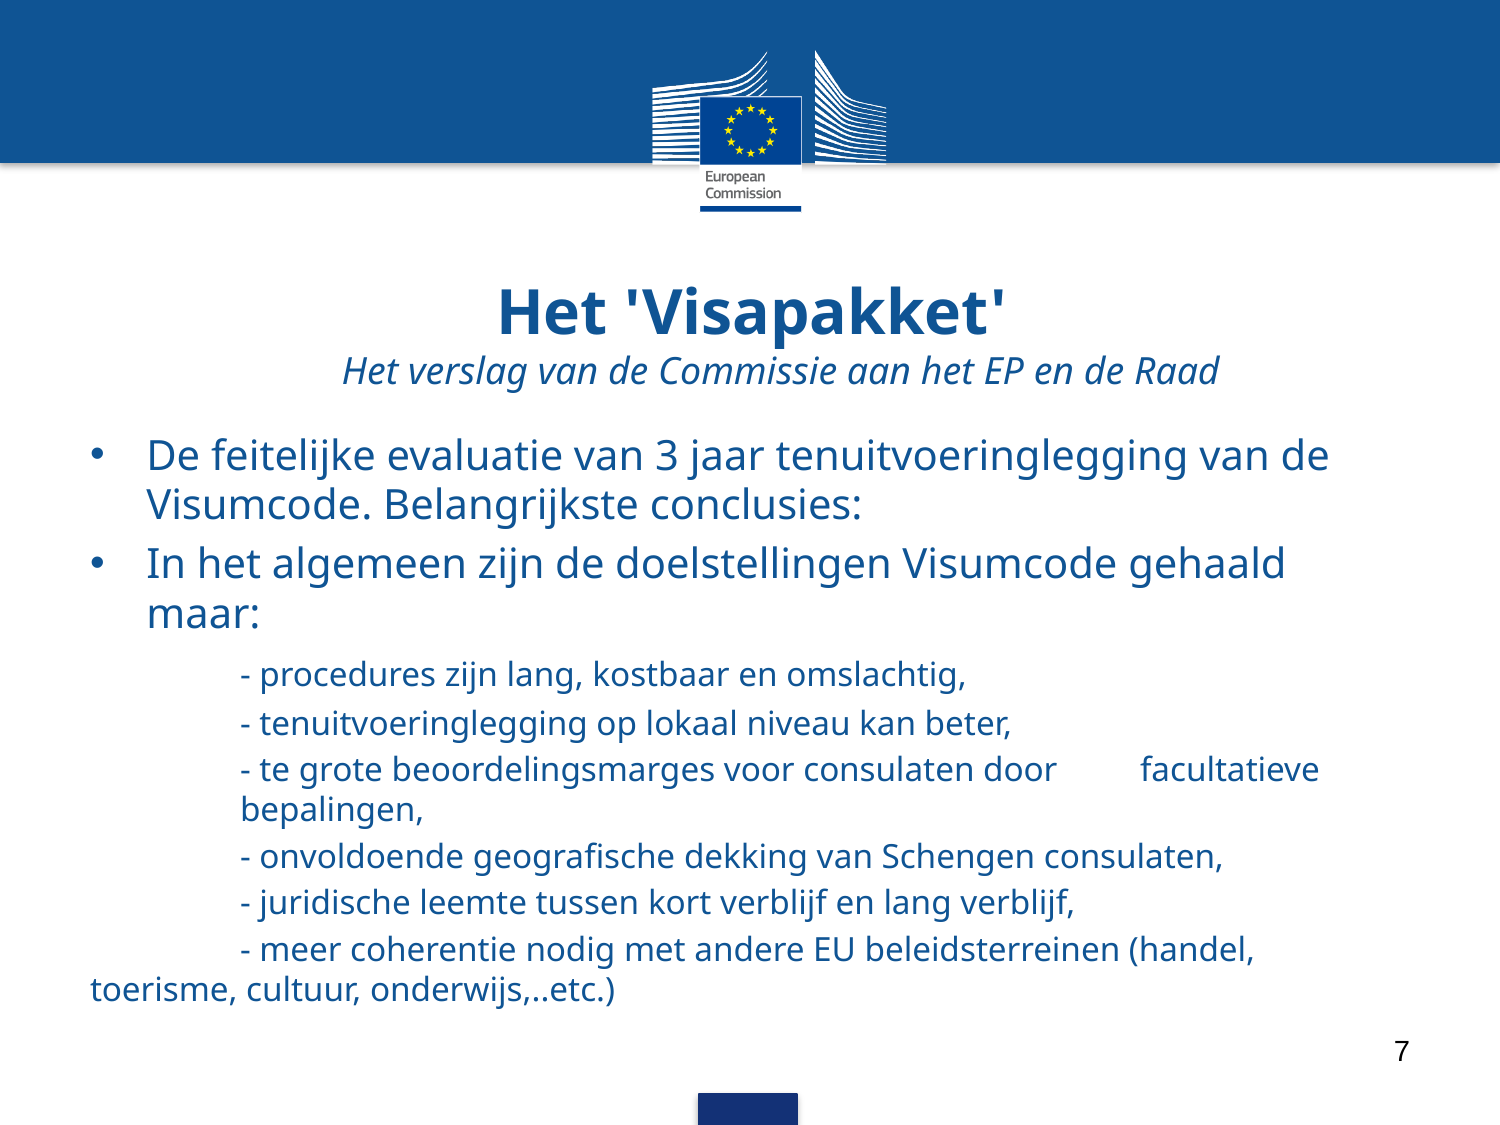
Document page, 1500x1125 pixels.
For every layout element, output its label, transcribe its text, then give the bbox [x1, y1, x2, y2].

list De feitelijke evaluatie van 3 jaar tenuitvoeringlegging van de Visumcode. Belangrijkste conclusies: In het algemeen zijn de doelstellingen Visumcode gehaald maar: - procedures zijn lang, kostbaar en omslachtig, - tenuitvoeringlegging op lokaal niveau kan beter, - te grote beoordelingsmarges voor consulaten door facultatieve bepalingen, - onvoldoende geografische dekking van Schengen consulaten, - juridische leemte tussen kort verblijf en lang verblijf, - meer coherentie nodig met andere EU beleidsterreinen (handel, toerisme, cultuur, onderwijs,..etc.) [75, 420, 1425, 1017]
slide_number 7 [1074, 1024, 1426, 1103]
title Het 'Visapakket' Het verslag van de Commissie aan het EP en de Raad [76, 255, 1427, 409]
